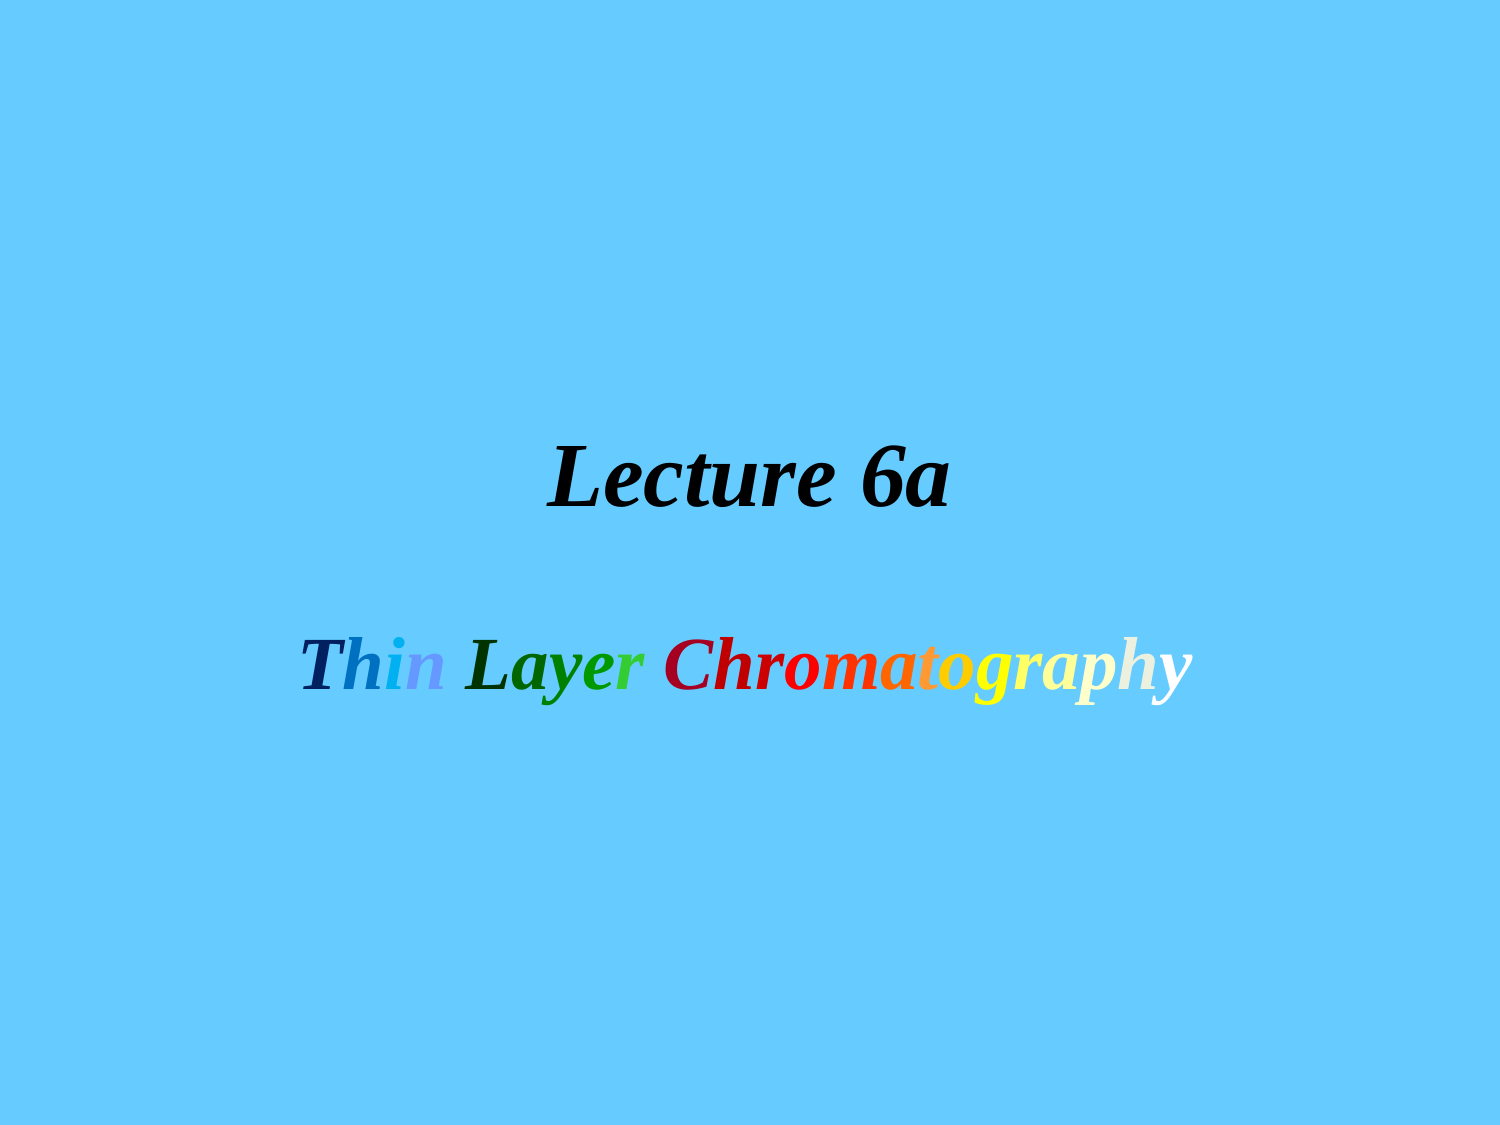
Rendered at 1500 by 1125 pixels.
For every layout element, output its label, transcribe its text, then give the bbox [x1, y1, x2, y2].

title Lecture 6a [112, 349, 1388, 591]
subtitle Thin Layer Chromatography [200, 606, 1290, 763]
